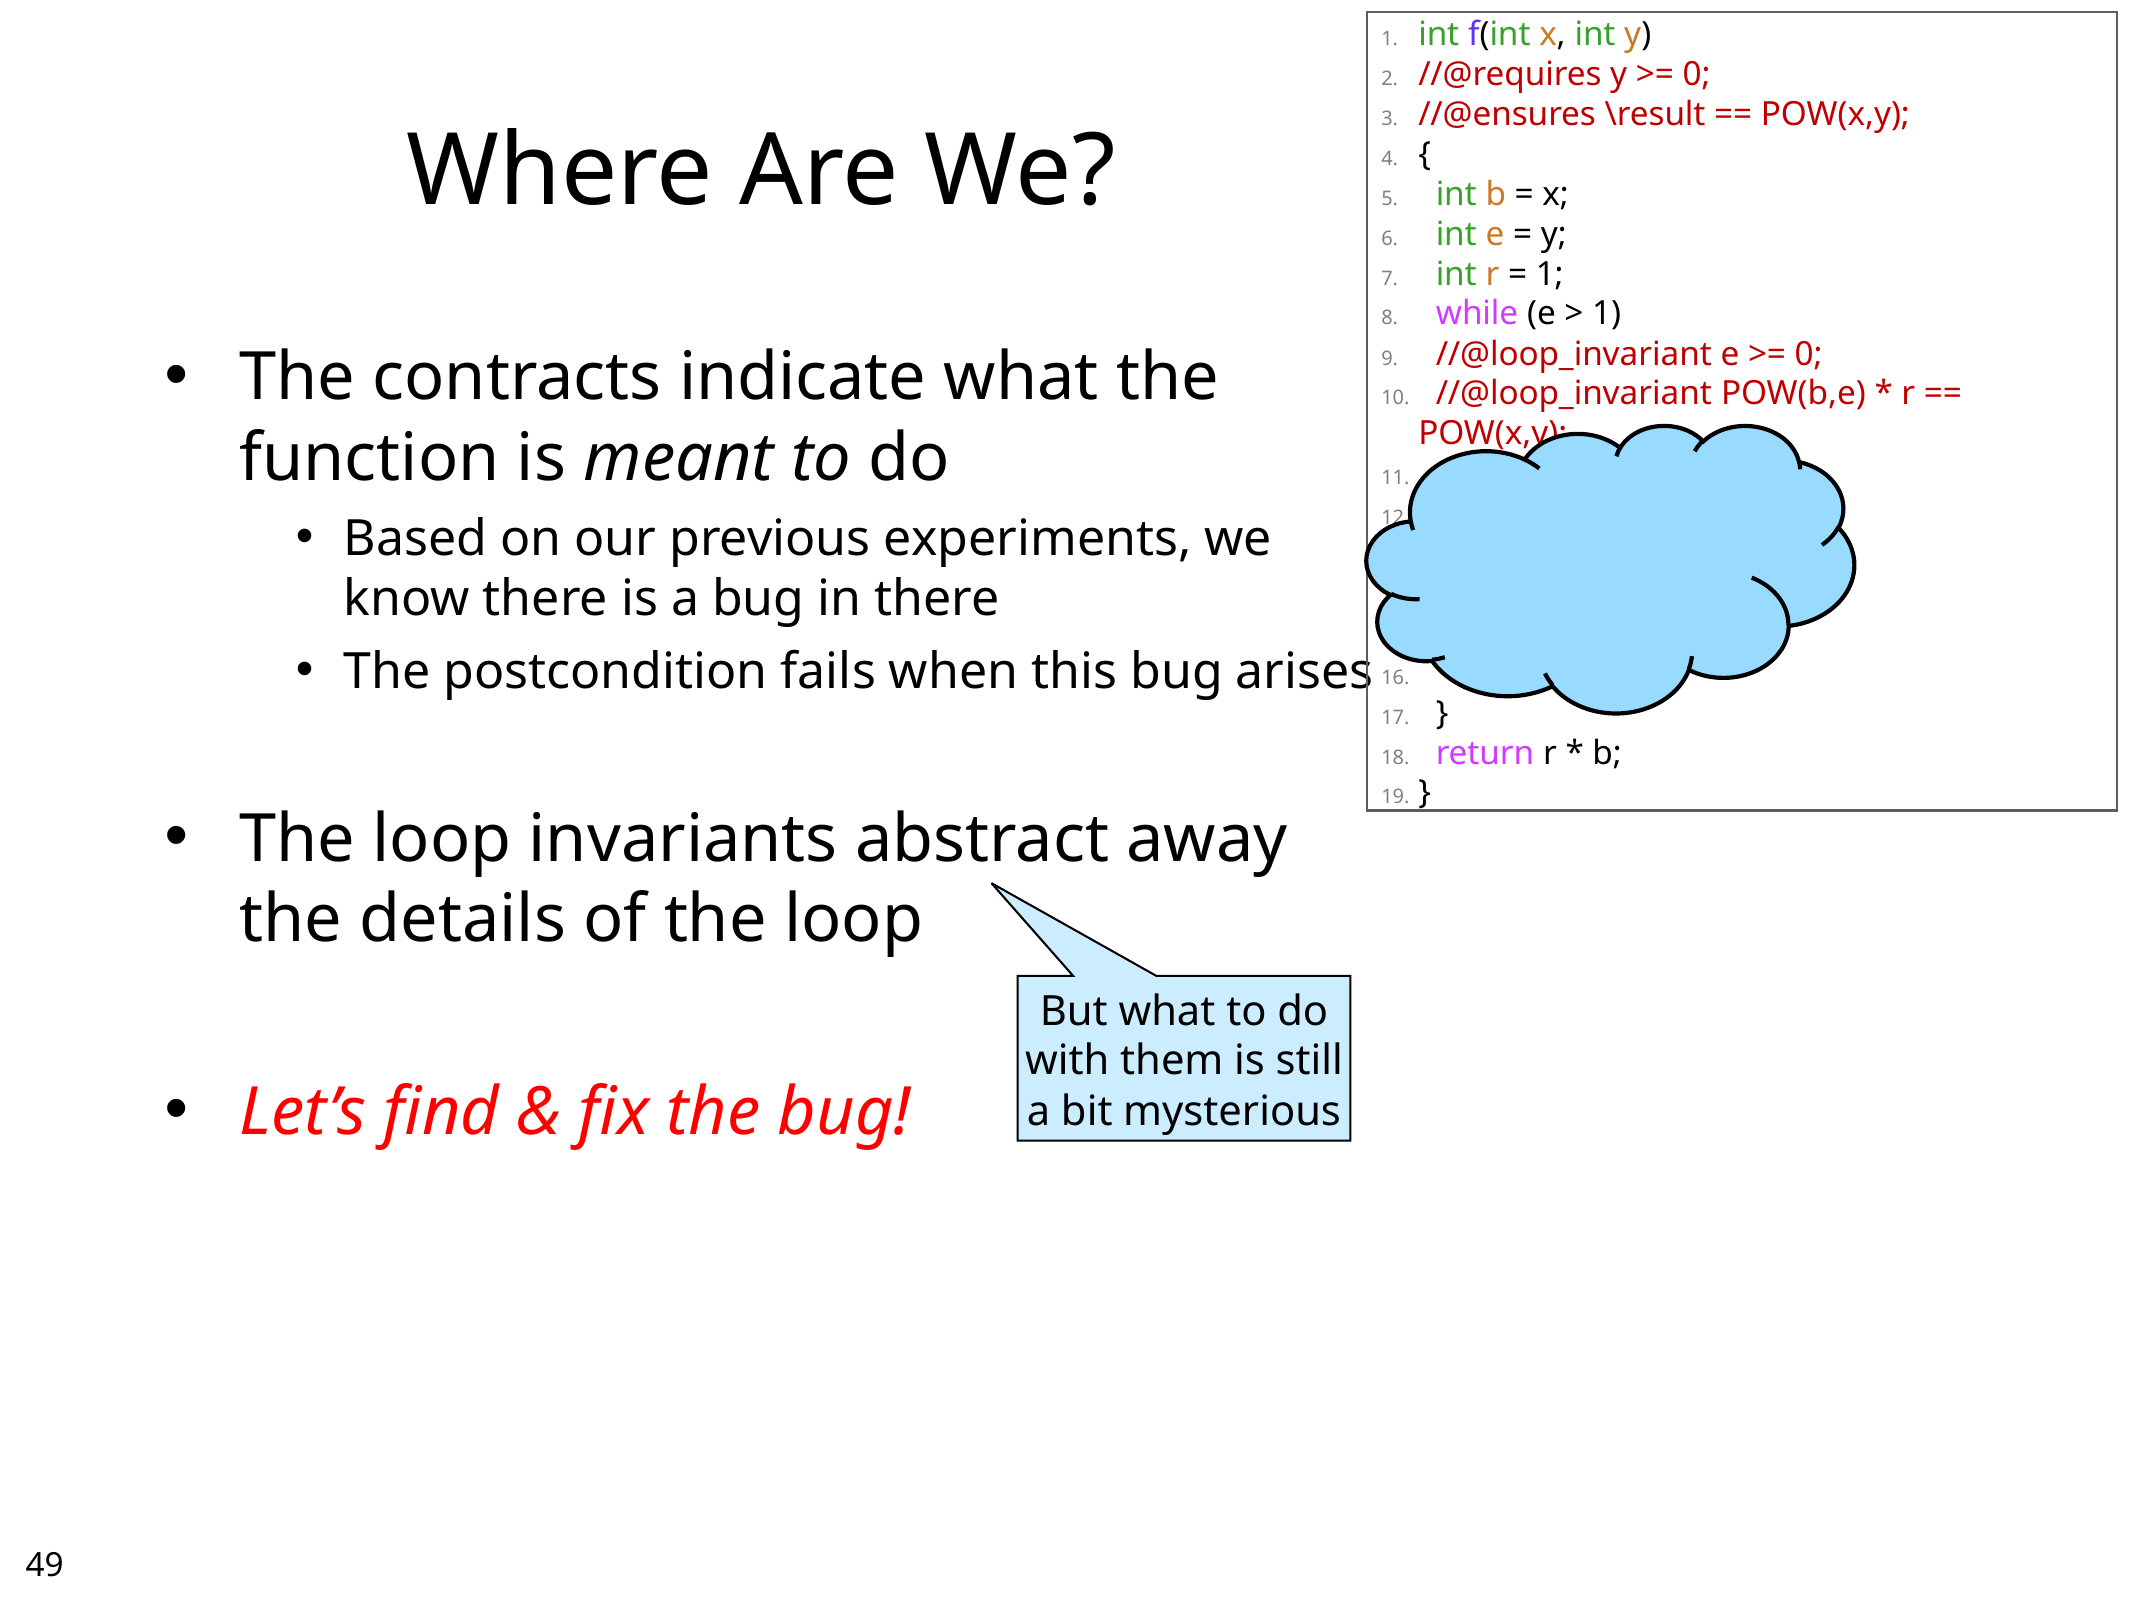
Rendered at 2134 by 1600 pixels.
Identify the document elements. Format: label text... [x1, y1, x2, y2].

title Where Are We? [155, 41, 1366, 289]
text_box [1366, 425, 1855, 714]
slide_number 48 [16, 1533, 74, 1588]
list The contracts indicate what the function is meant to do Based on our previous experiments, we know there is a bug in there The postcondition fails when this bug arises The loop invariants abstract away the details of the loop Let’s find & fix the bug! [155, 324, 1978, 1457]
text_box But what to do with them is still a bit mysterious [991, 883, 1351, 1141]
text_box int f(int x, int y) //@requires y >= 0; //@ensures \result == POW(x,y); { int b = x; int e = y; int r = 1; while (e > 1) //@loop_invariant e >= 0; //@loop_invariant POW(b,e) * r == POW(x,y); { if (e % 2 == 1) { r = b * r; } b = b * b; e = e / 2; } return r * b; } [1366, 12, 2117, 811]
